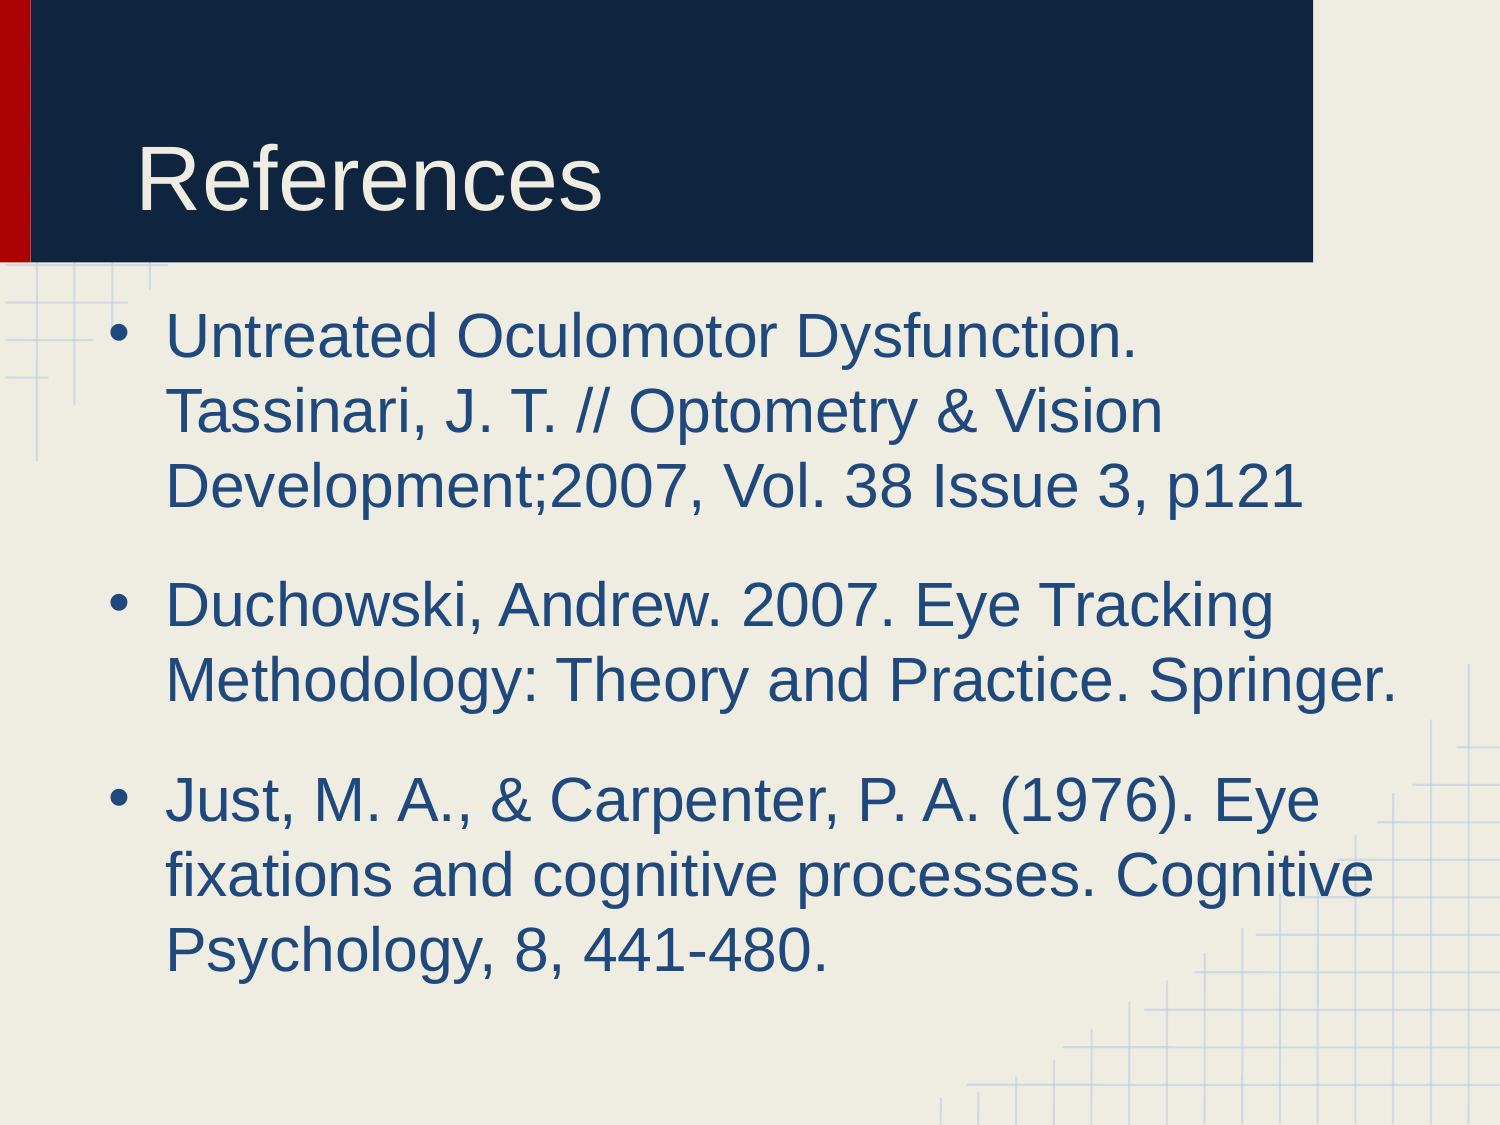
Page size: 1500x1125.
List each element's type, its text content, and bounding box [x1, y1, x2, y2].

list Untreated Oculomotor Dysfunction. Tassinari, J. T. // Optometry & Vision Development;2007, Vol. 38 Issue 3, p121 Duchowski, Andrew. 2007. Eye Tracking Methodology: Theory and Practice. Springer. Just, M. A., & Carpenter, P. A. (1976). Eye fixations and cognitive processes. Cognitive Psychology, 8, 441-480. [75, 279, 1425, 1074]
title References [75, 22, 1276, 244]
